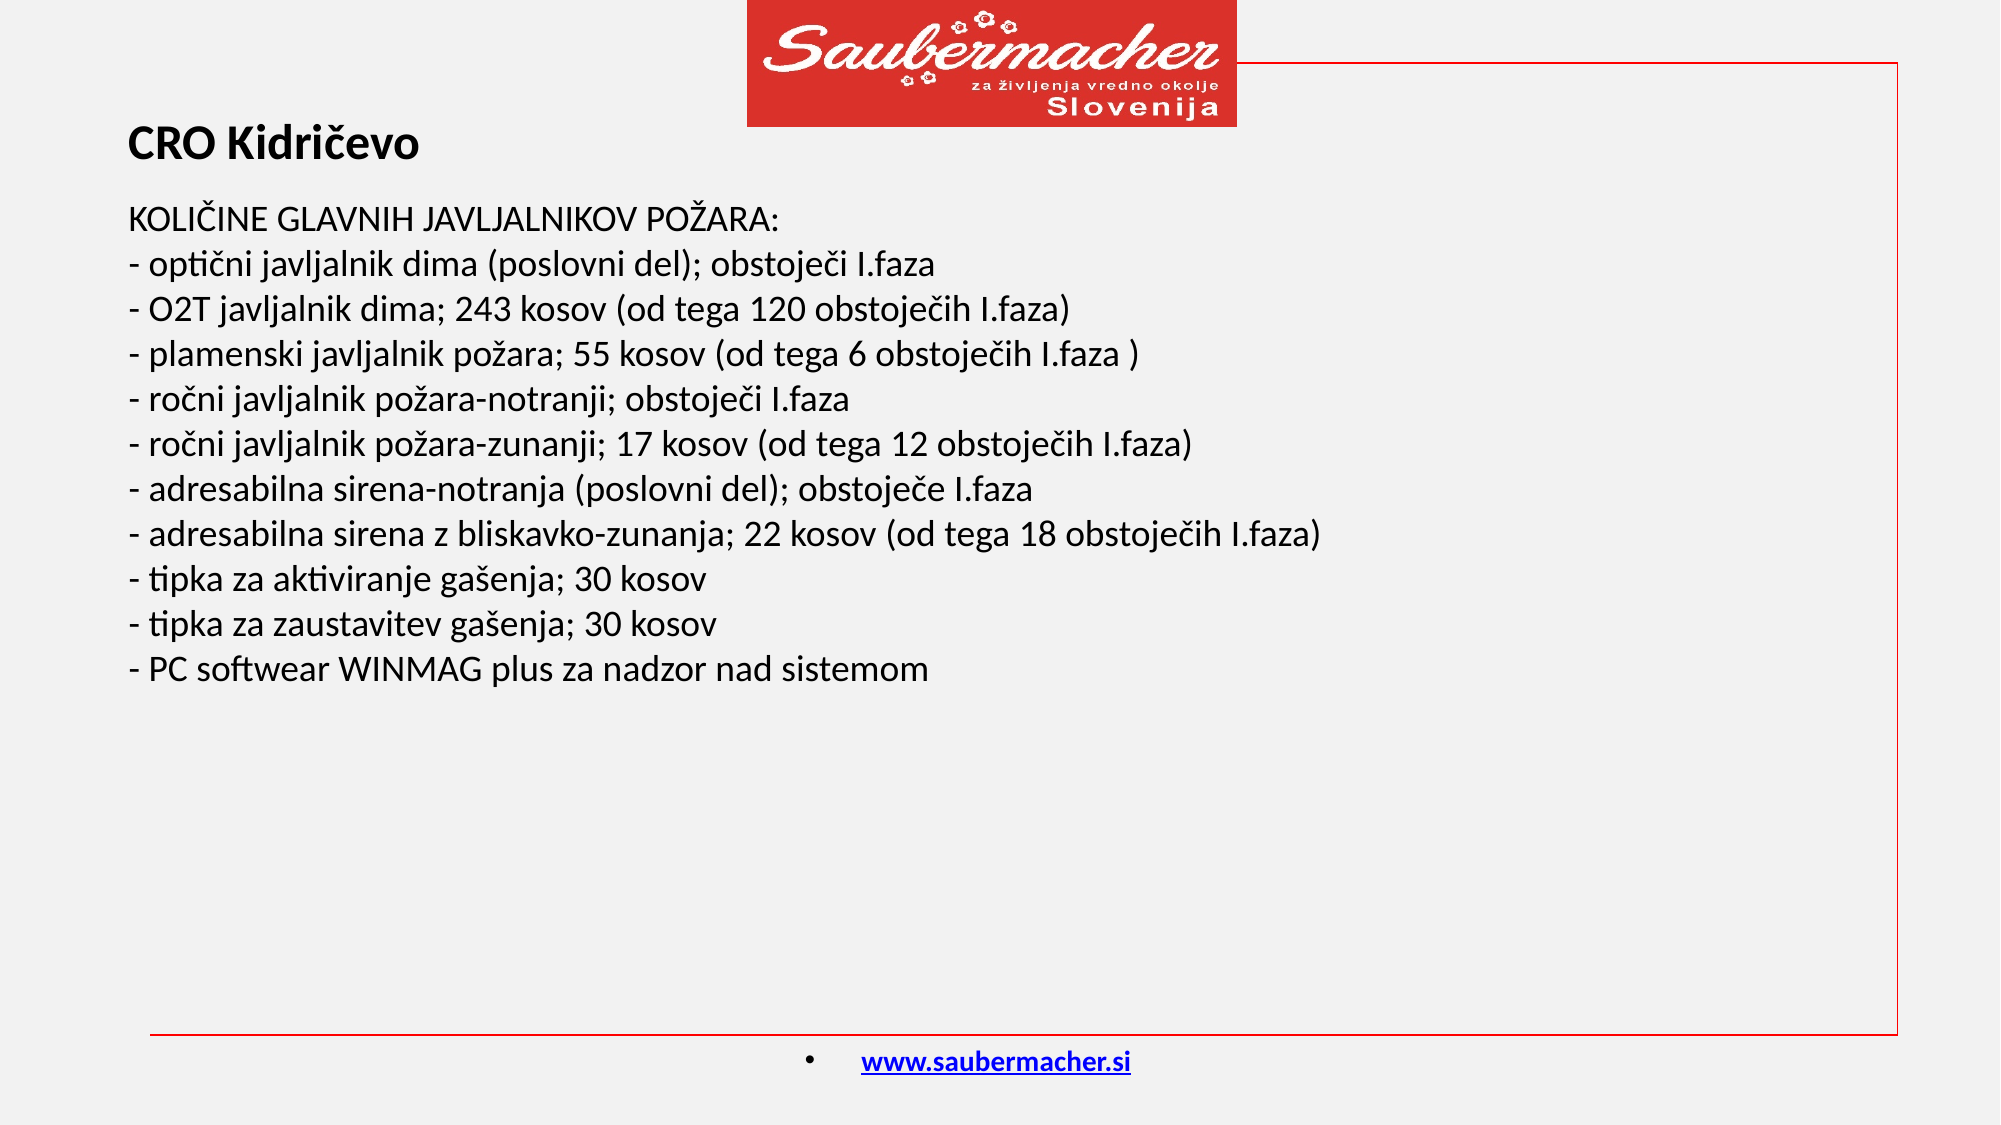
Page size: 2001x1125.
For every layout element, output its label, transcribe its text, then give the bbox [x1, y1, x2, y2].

text_box CRO Kidričevo [113, 101, 481, 177]
text_box KOLIČINE GLAVNIH JAVLJALNIKOV POŽARA: - optični javljalnik dima (poslovni del); obstoječi I.faza - O2T javljalnik dima; 243 kosov (od tega 120 obstoječih I.faza) - plamenski javljalnik požara; 55 kosov (od tega 6 obstoječih I.faza ) - ročni javljalnik požara-notranji; obstoječi I.faza - ročni javljalnik požara-zunanji; 17 kosov (od tega 12 obstoječih I.faza) - adresabilna sirena-notranja (poslovni del); obstoječe I.faza - adresabilna sirena z bliskavko-zunanja; 22 kosov (od tega 18 obstoječih I.faza) - tipka za aktiviranje gašenja; 30 kosov - tipka za zaustavitev gašenja; 30 kosov - PC softwear WINMAG plus za nadzor nad sistemom [113, 186, 1898, 697]
picture [747, 0, 1237, 127]
